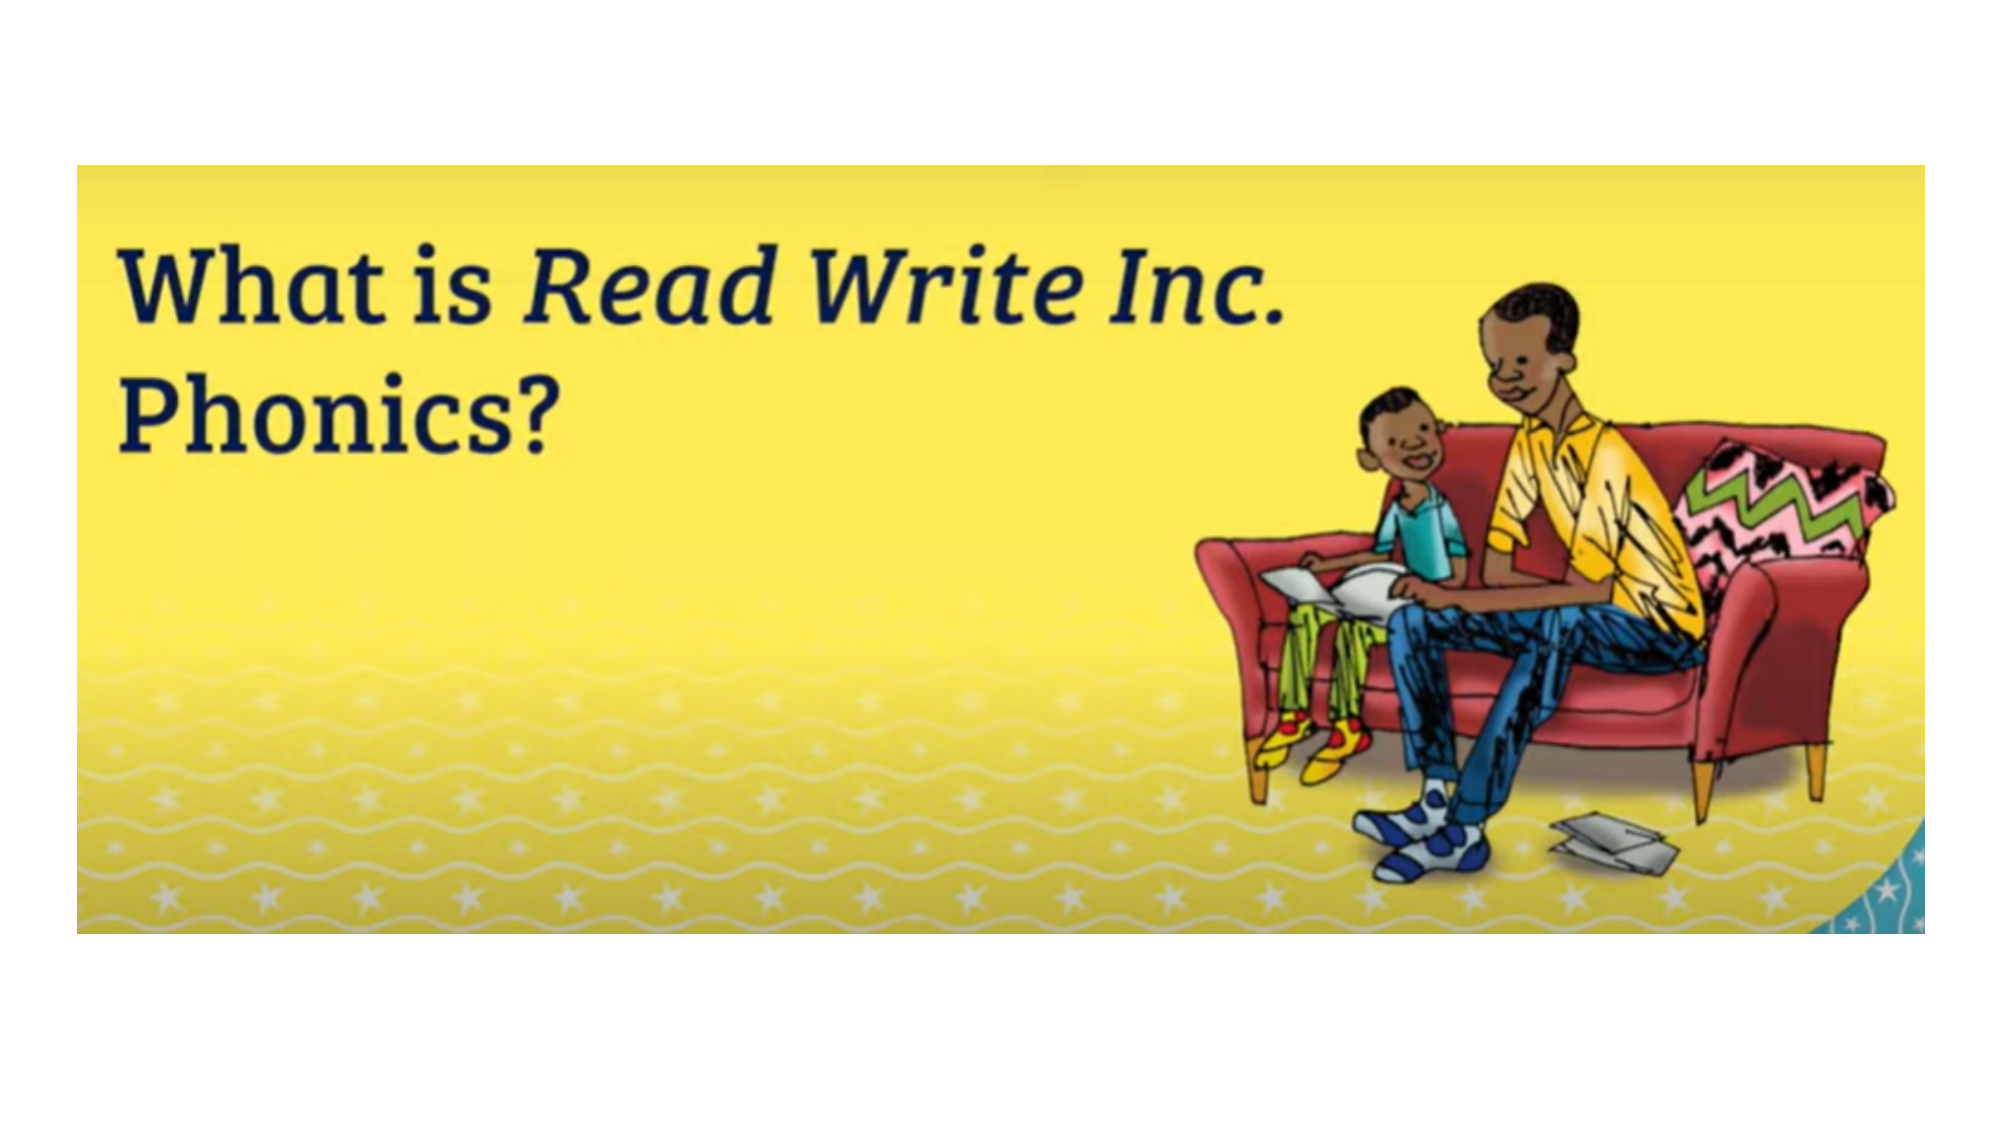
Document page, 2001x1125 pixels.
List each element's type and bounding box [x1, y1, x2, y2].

picture [77, 165, 1925, 934]
